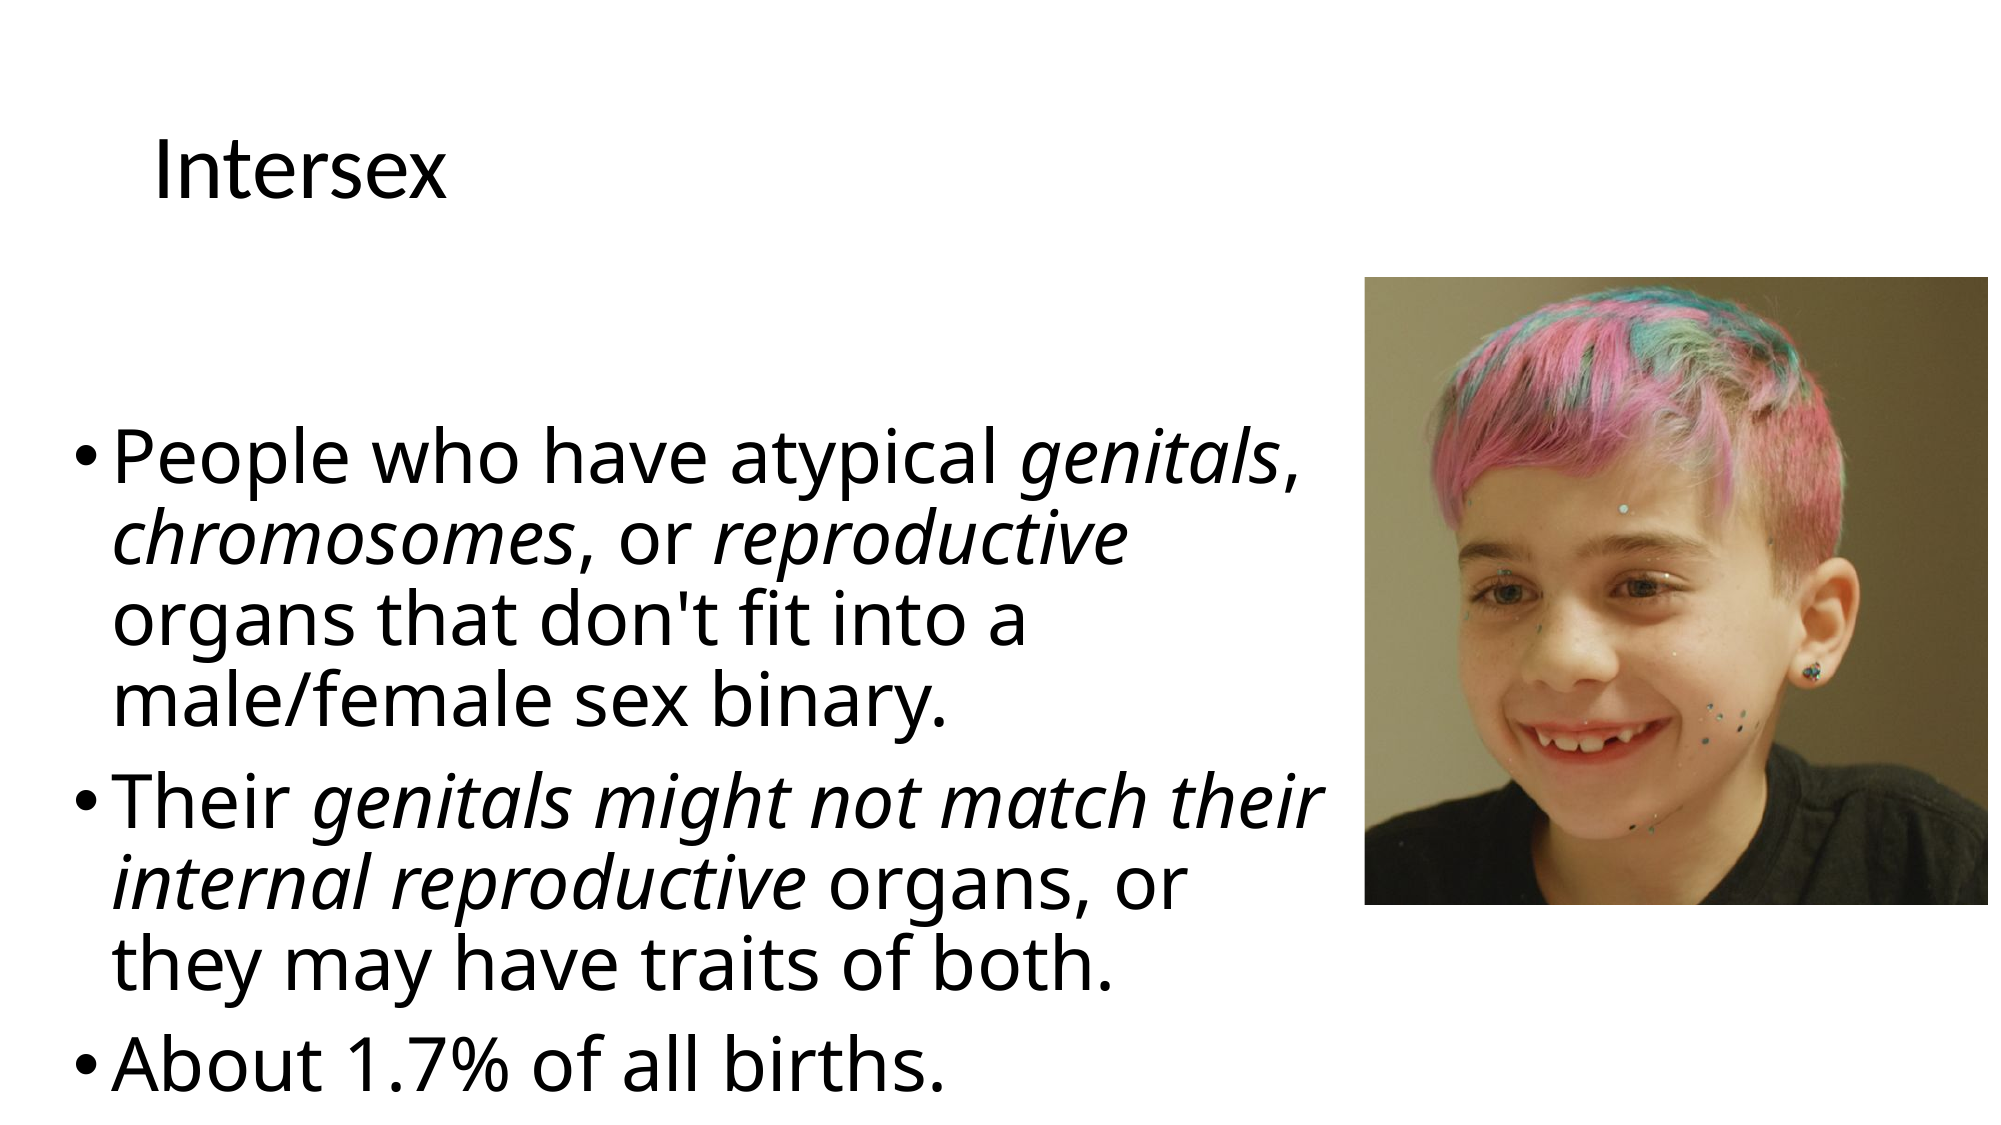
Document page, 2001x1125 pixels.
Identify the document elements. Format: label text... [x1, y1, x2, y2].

list People who have atypical genitals, chromosomes, or reproductive organs that don't fit into a male/female sex binary. Their genitals might not match their internal reproductive organs, or they may have traits of both. About 1.7% of all births. [58, 411, 1365, 1125]
title Intersex [137, 59, 1863, 278]
picture [1364, 277, 1988, 905]
